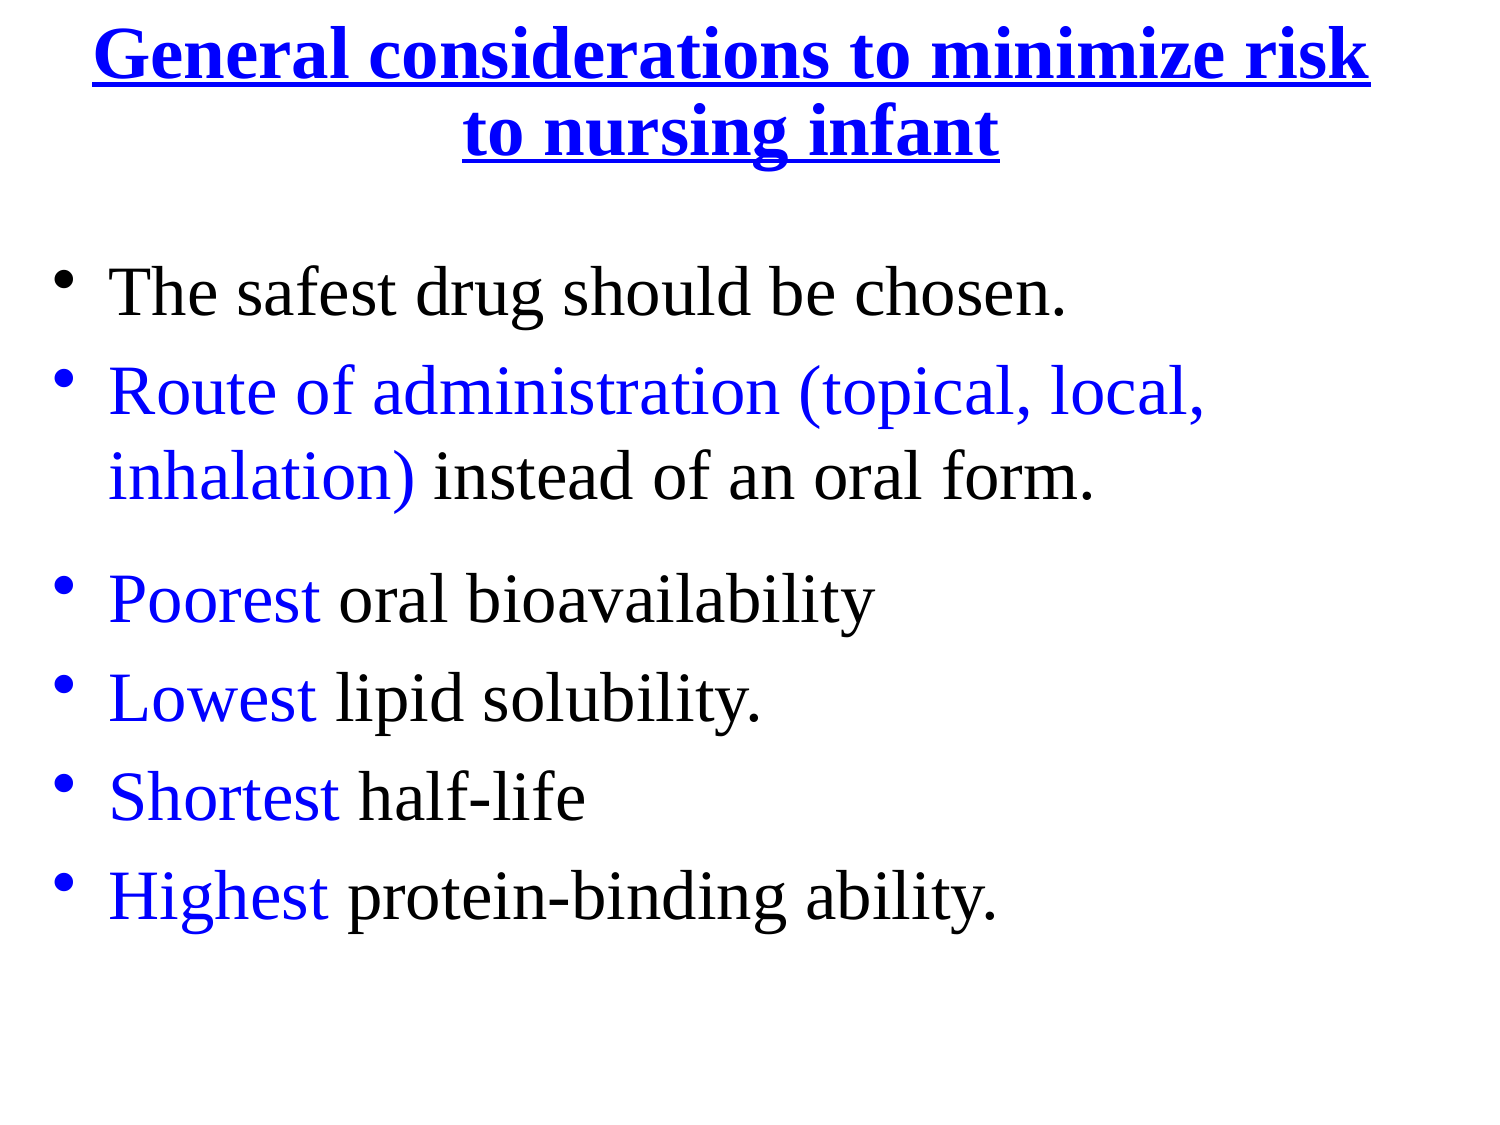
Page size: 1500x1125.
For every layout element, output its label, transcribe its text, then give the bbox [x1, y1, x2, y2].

list The safest drug should be chosen. Route of administration (topical, local, inhalation) instead of an oral form. Poorest oral bioavailability Lowest lipid solubility. Shortest half-life Highest protein-binding ability. [37, 237, 1463, 1076]
title General considerations to minimize risk to nursing infant [37, 24, 1426, 163]
